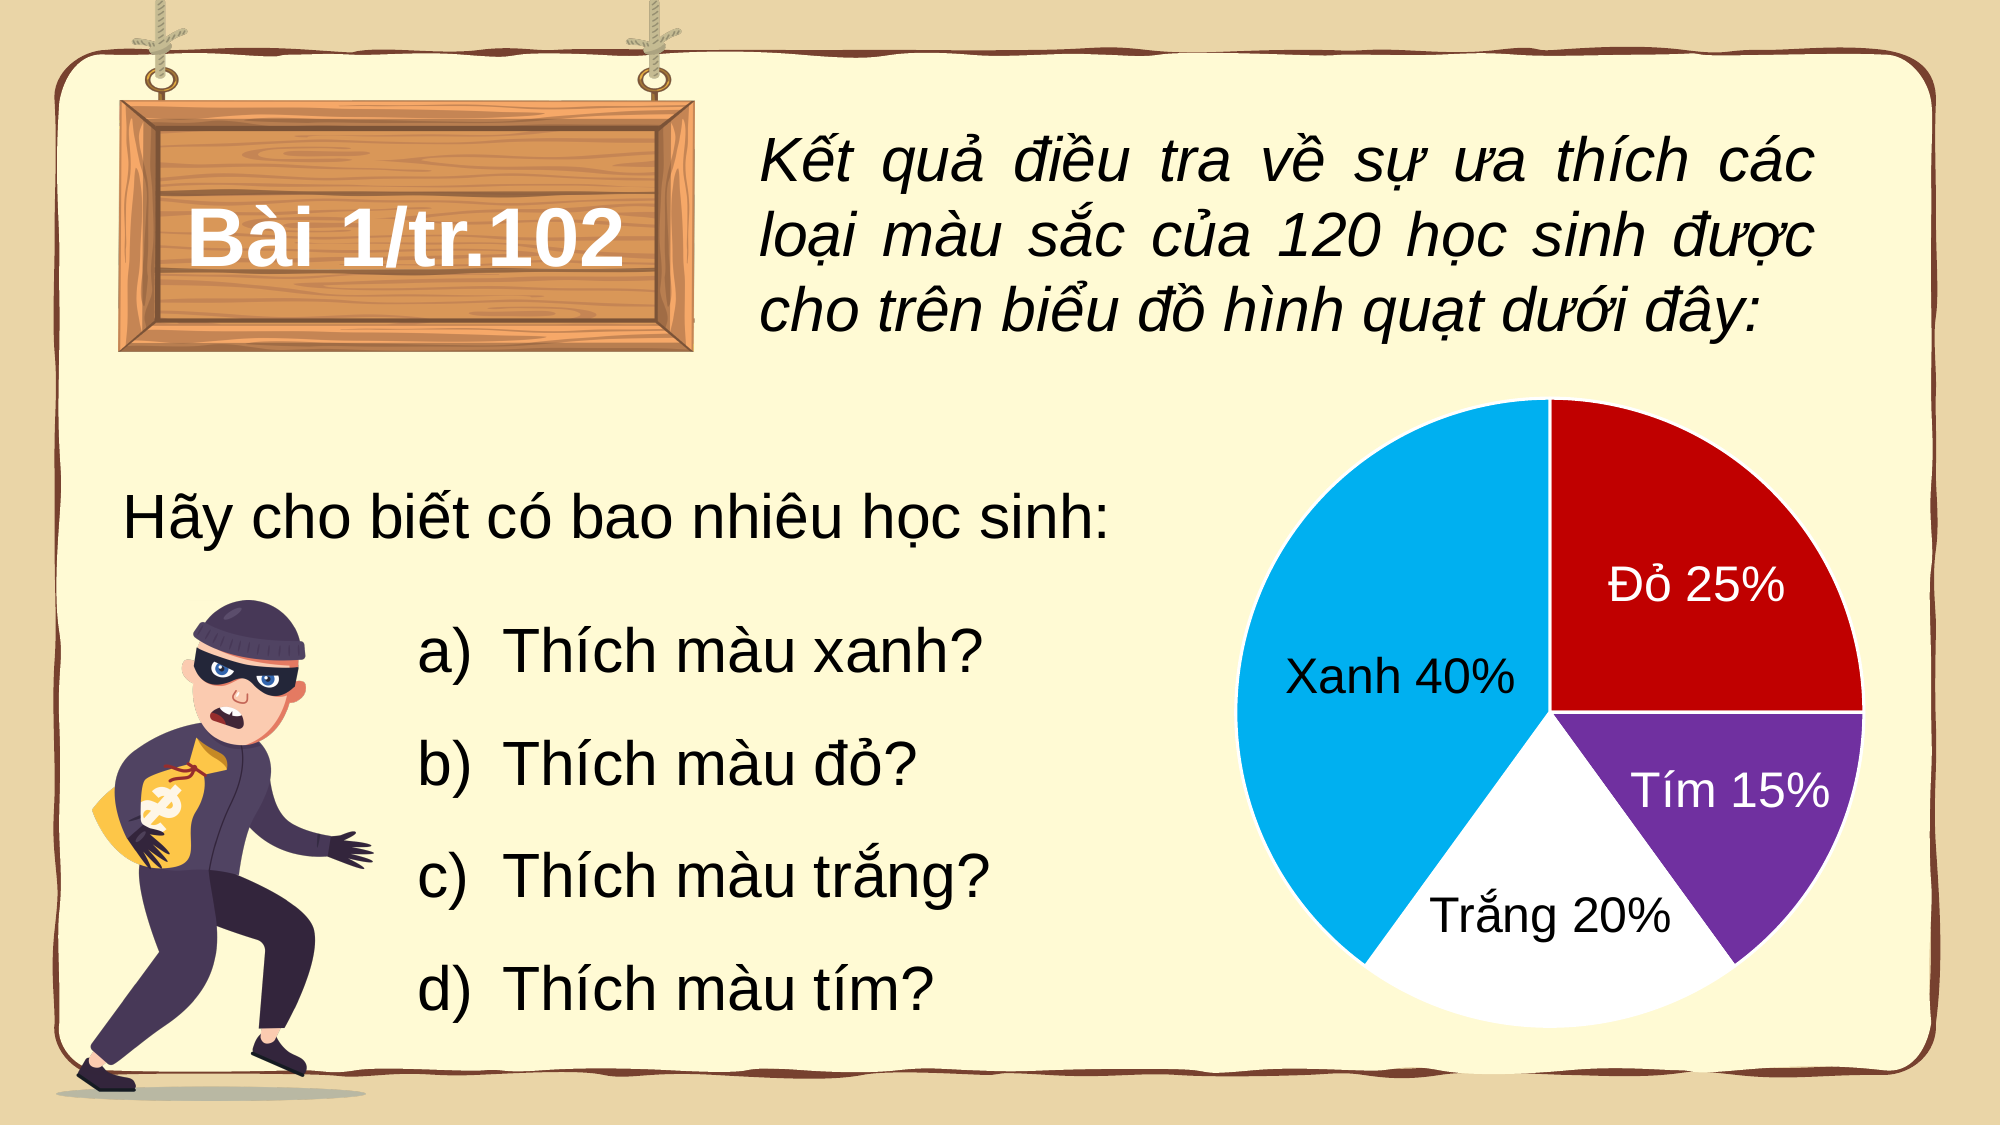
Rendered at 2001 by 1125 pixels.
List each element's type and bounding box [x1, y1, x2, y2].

picture [56, 600, 374, 1101]
text_box [0, 0, 2000, 1125]
picture [118, 0, 695, 352]
text_box [1059, 385, 2000, 1040]
